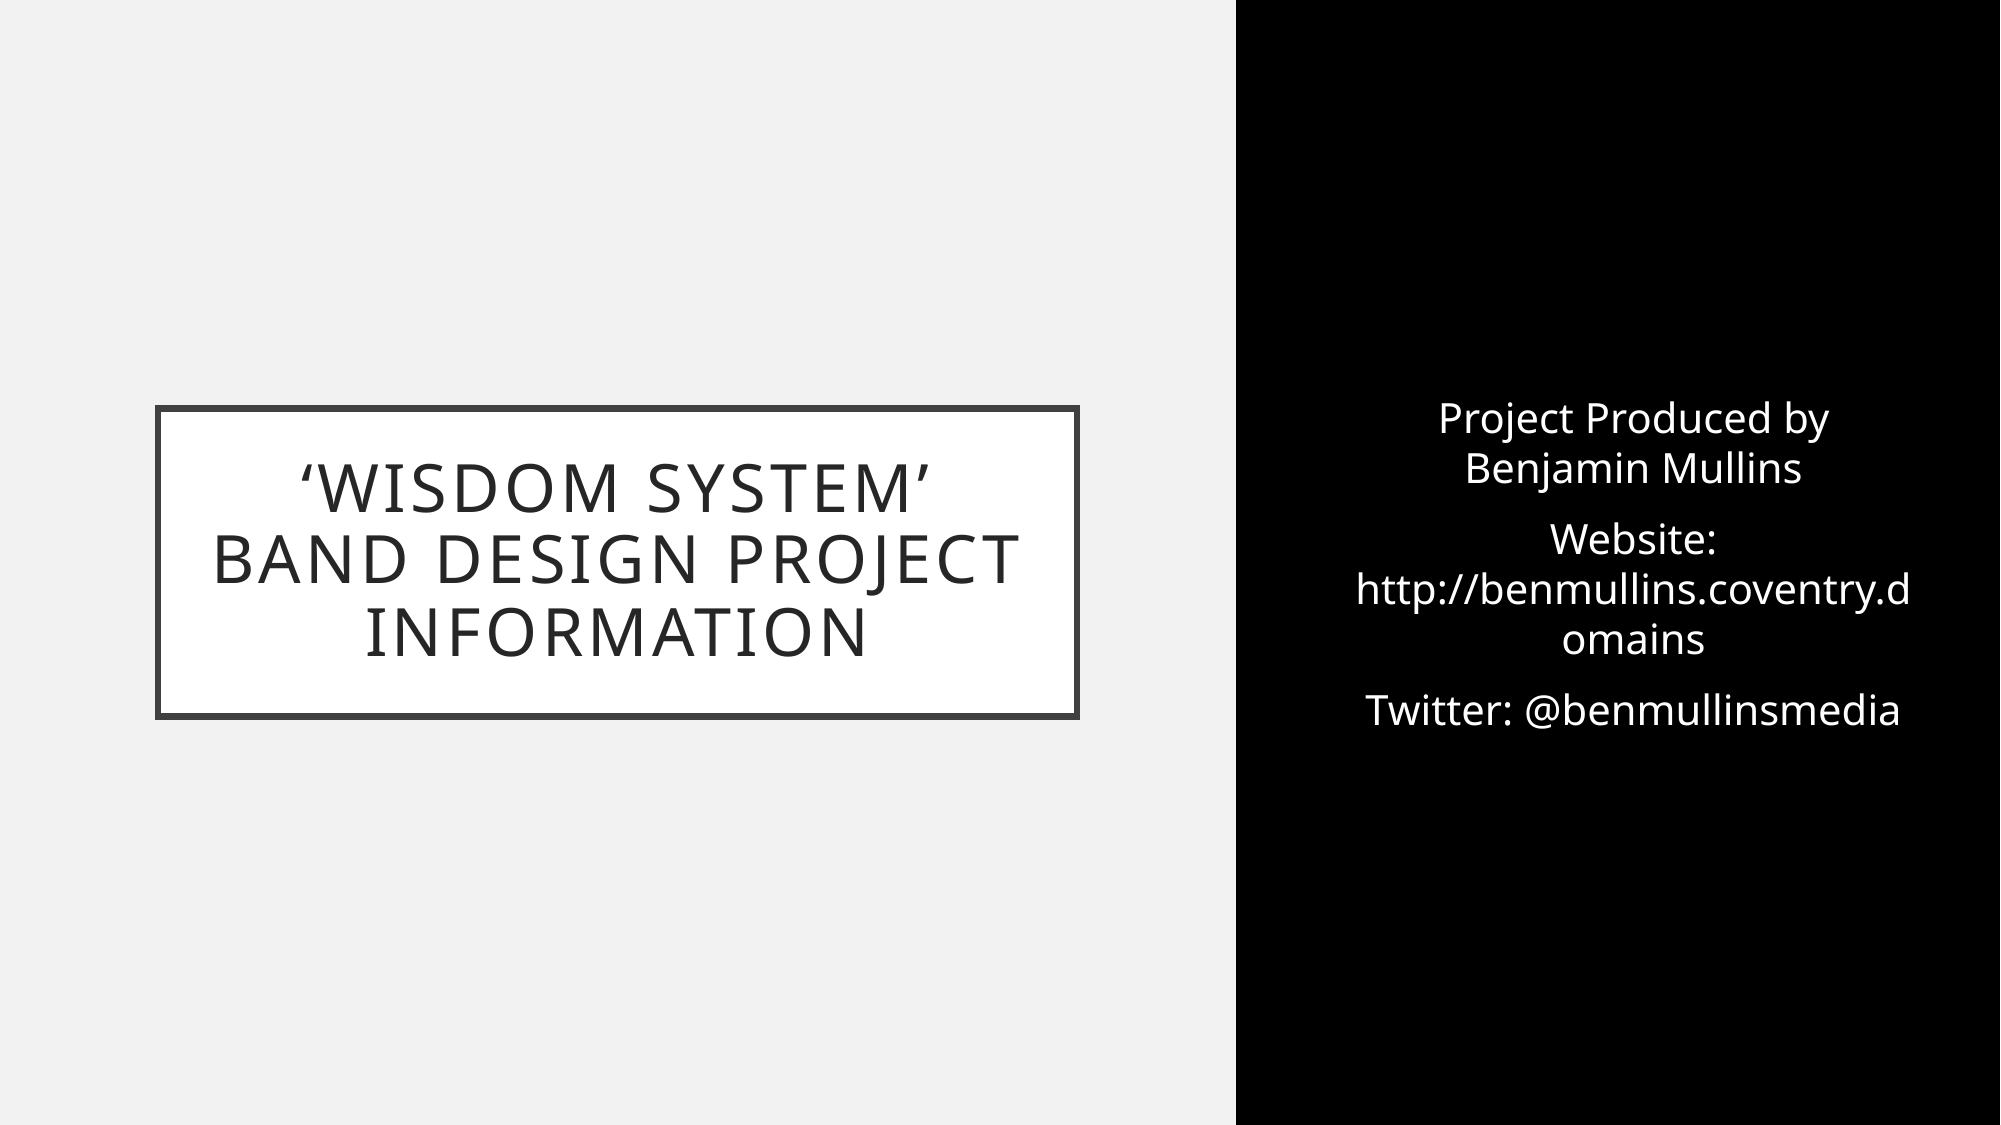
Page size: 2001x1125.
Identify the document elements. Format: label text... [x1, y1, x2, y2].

title ‘Wisdom system’ band design project information [155, 405, 1080, 720]
subtitle Project Produced by Benjamin Mullins Website: http://benmullins.coventry.domains Twitter: @benmullinsmedia [1333, 356, 1934, 769]
text_box [1235, 0, 2000, 1125]
